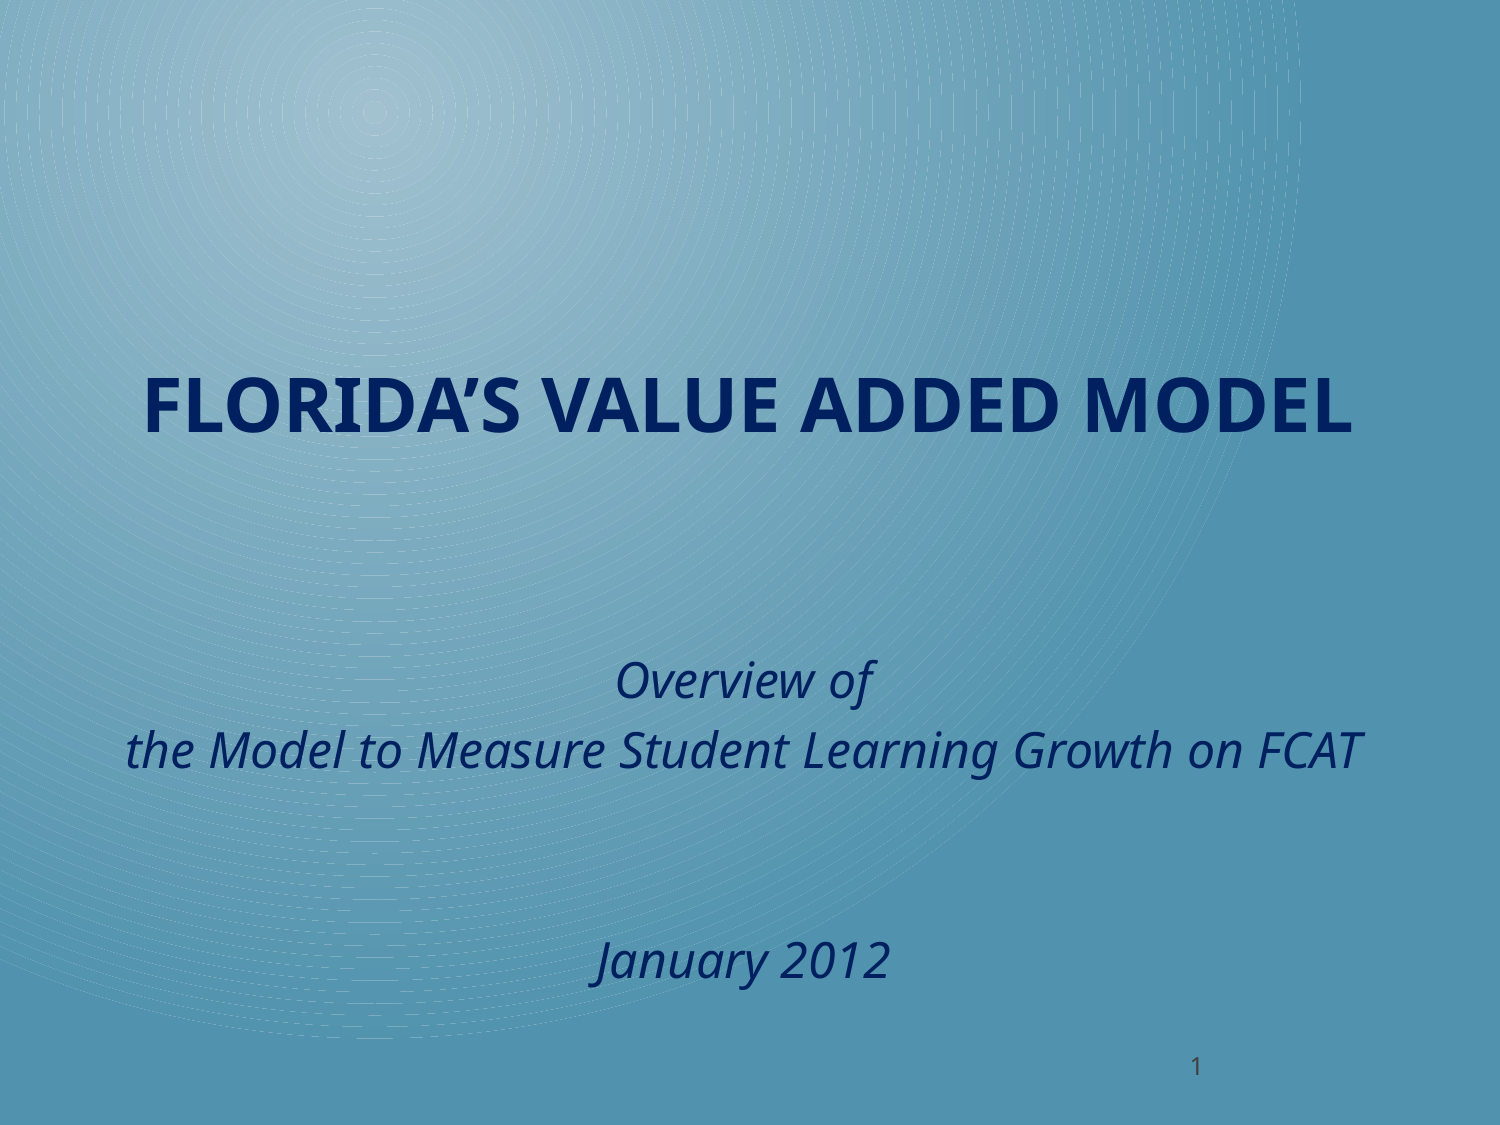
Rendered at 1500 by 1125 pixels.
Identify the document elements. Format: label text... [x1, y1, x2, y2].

slide_number 1 [1174, 1042, 1362, 1103]
title Florida’s Value Added Model [99, 350, 1375, 600]
subtitle Overview of the Model to Measure Student Learning Growth on FCAT January 2012 [62, 640, 1438, 1050]
